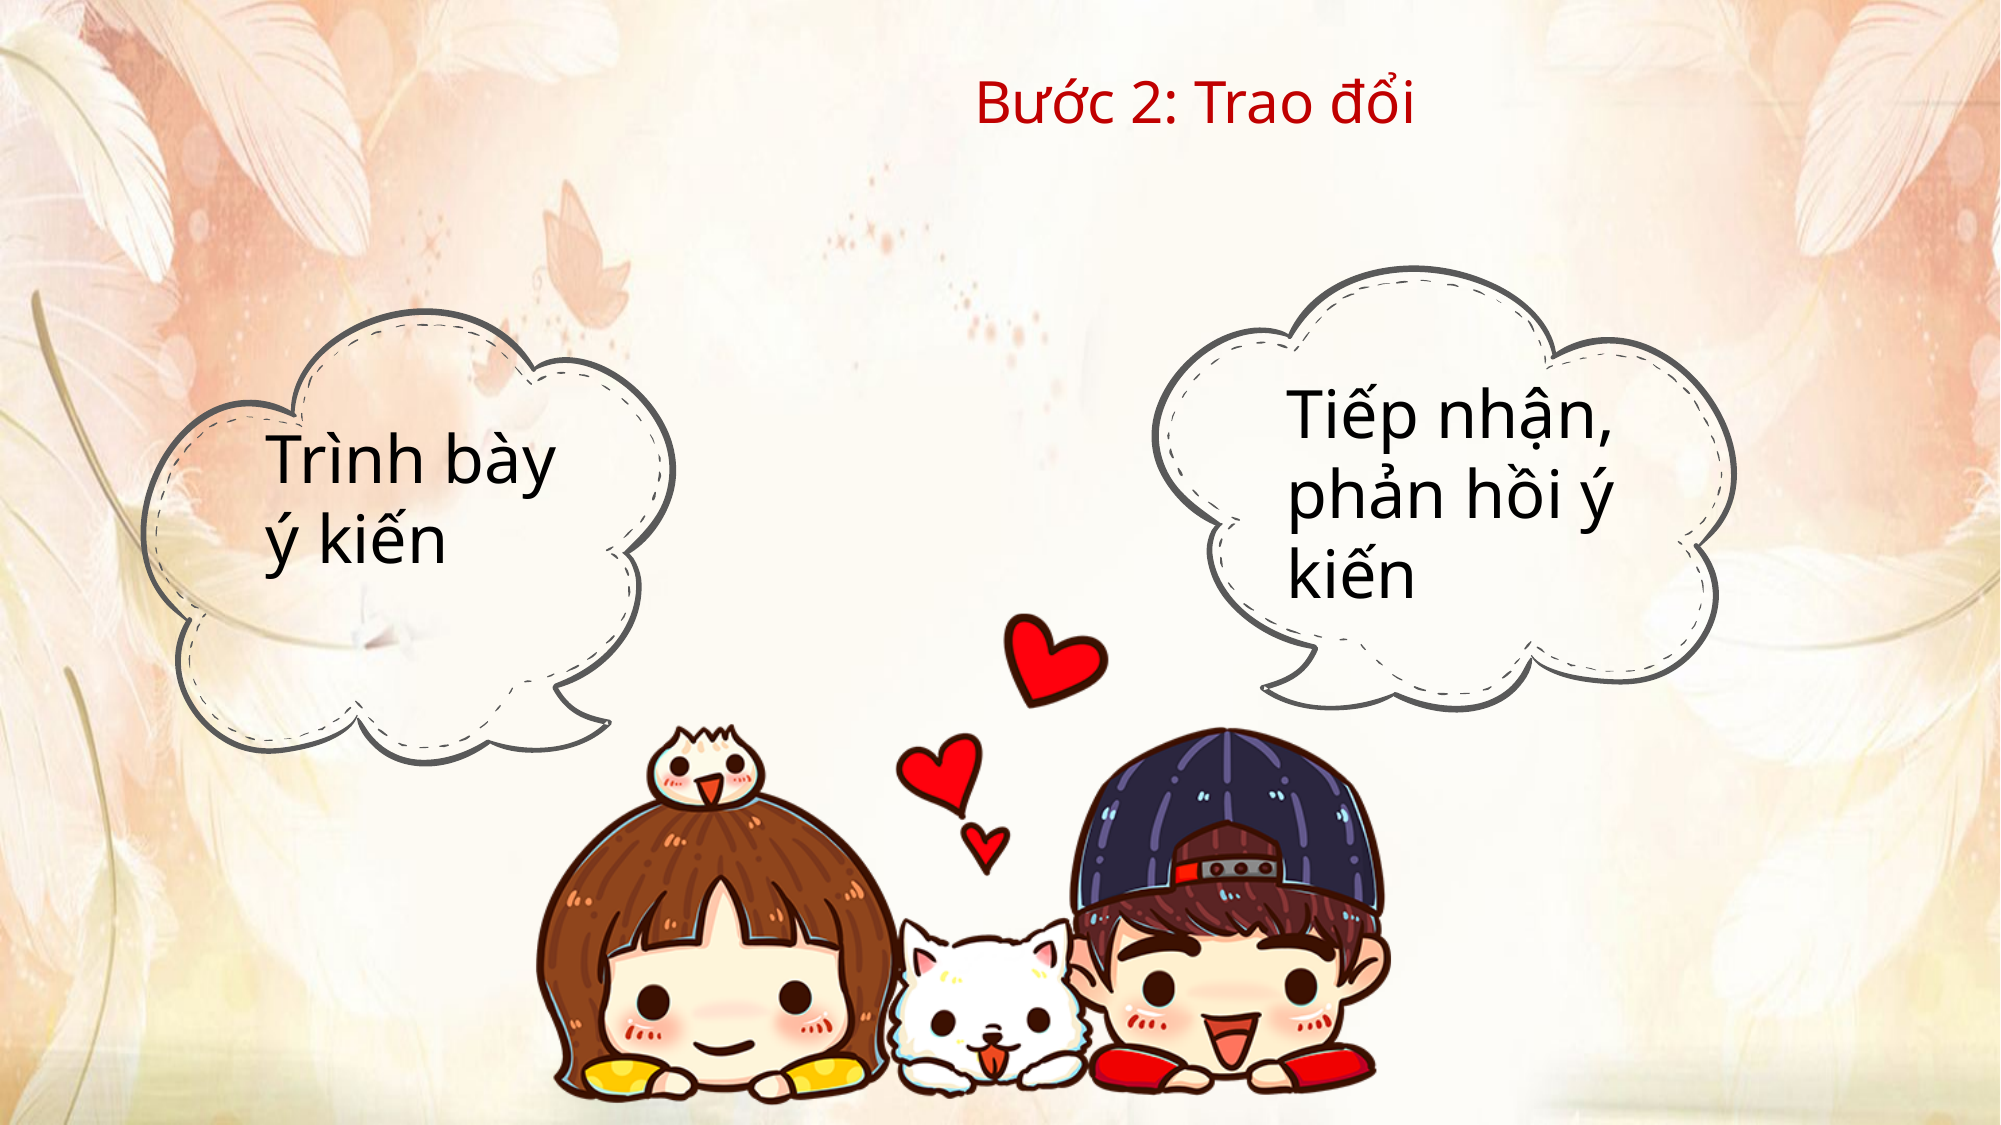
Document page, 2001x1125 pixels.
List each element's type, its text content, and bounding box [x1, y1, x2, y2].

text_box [138, 312, 696, 792]
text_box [1140, 269, 1745, 736]
text_box Bước 2: Trao đổi [488, 57, 1903, 143]
picture [0, 0, 2001, 1125]
